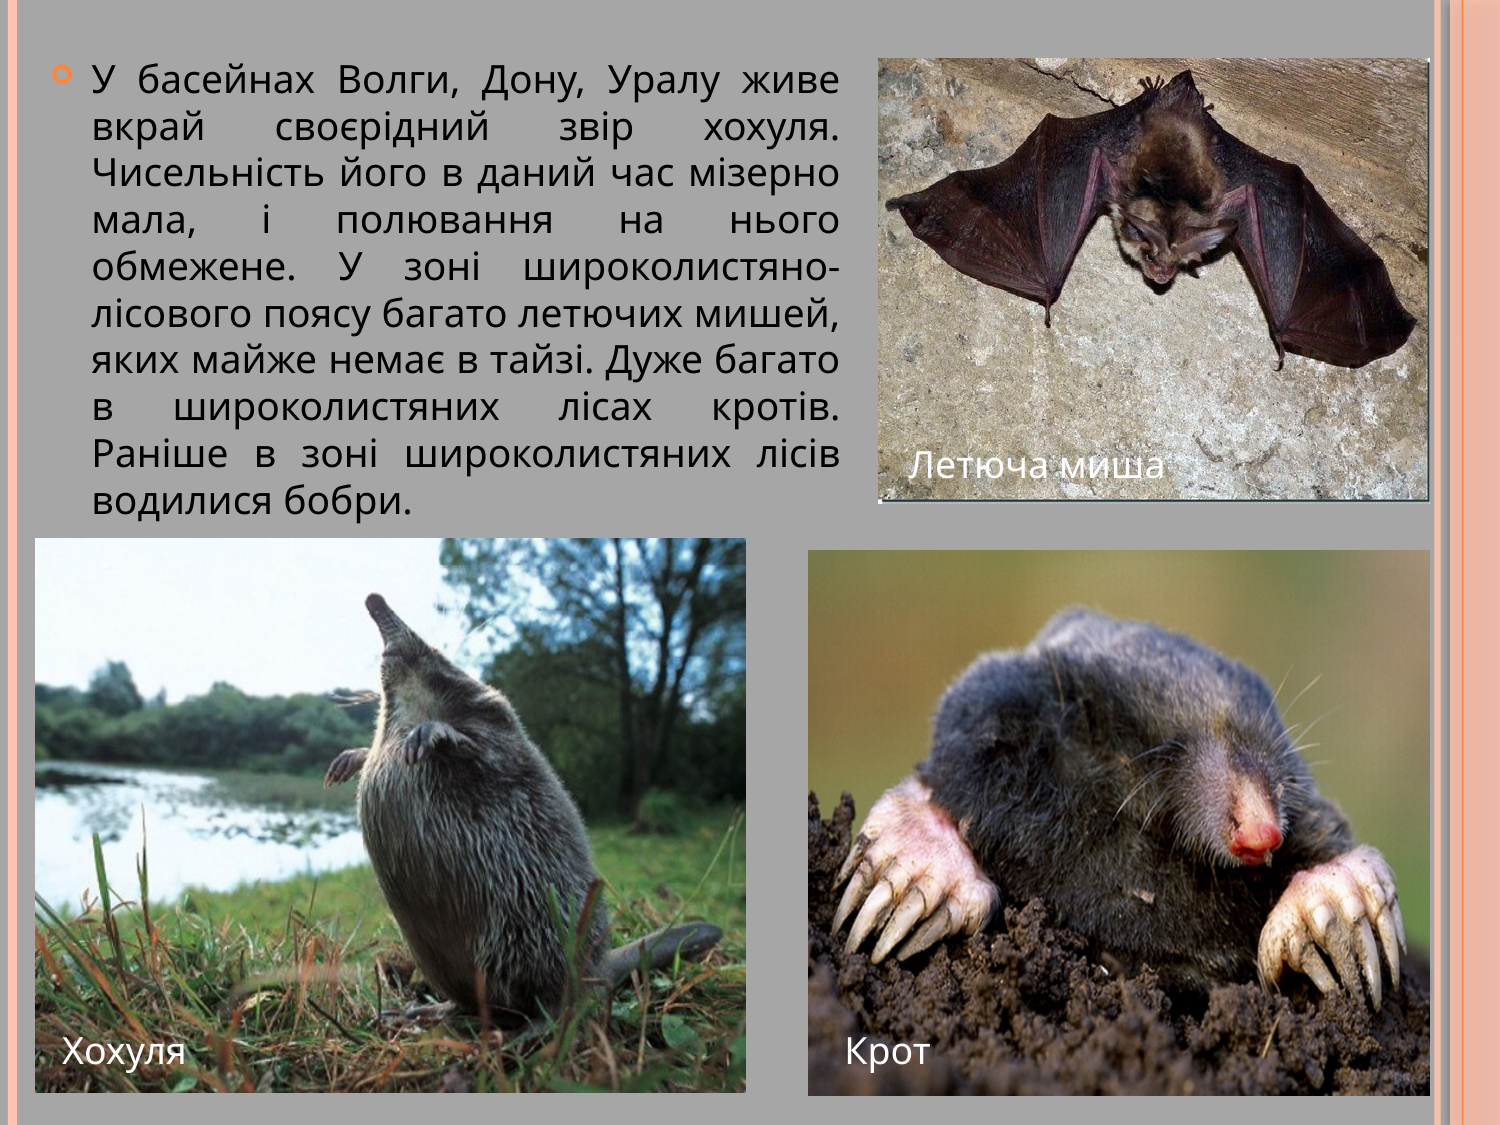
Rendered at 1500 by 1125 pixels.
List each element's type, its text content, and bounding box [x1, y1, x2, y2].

picture [808, 550, 1431, 1097]
picture [878, 58, 1431, 505]
picture [34, 538, 746, 1094]
list У басейнах Волги, Дону, Уралу живе вкрай своєрідний звір хохуля. Чисельність його в даний час мізерно мала, і полювання на нього обмежене. У зоні широколистяно-лісового поясу багато летючих мишей, яких майже немає в тайзі. Дуже багато в широколистяних лісах кротів. Раніше в зоні широколистяних лісів водилися бобри. [34, 46, 856, 540]
